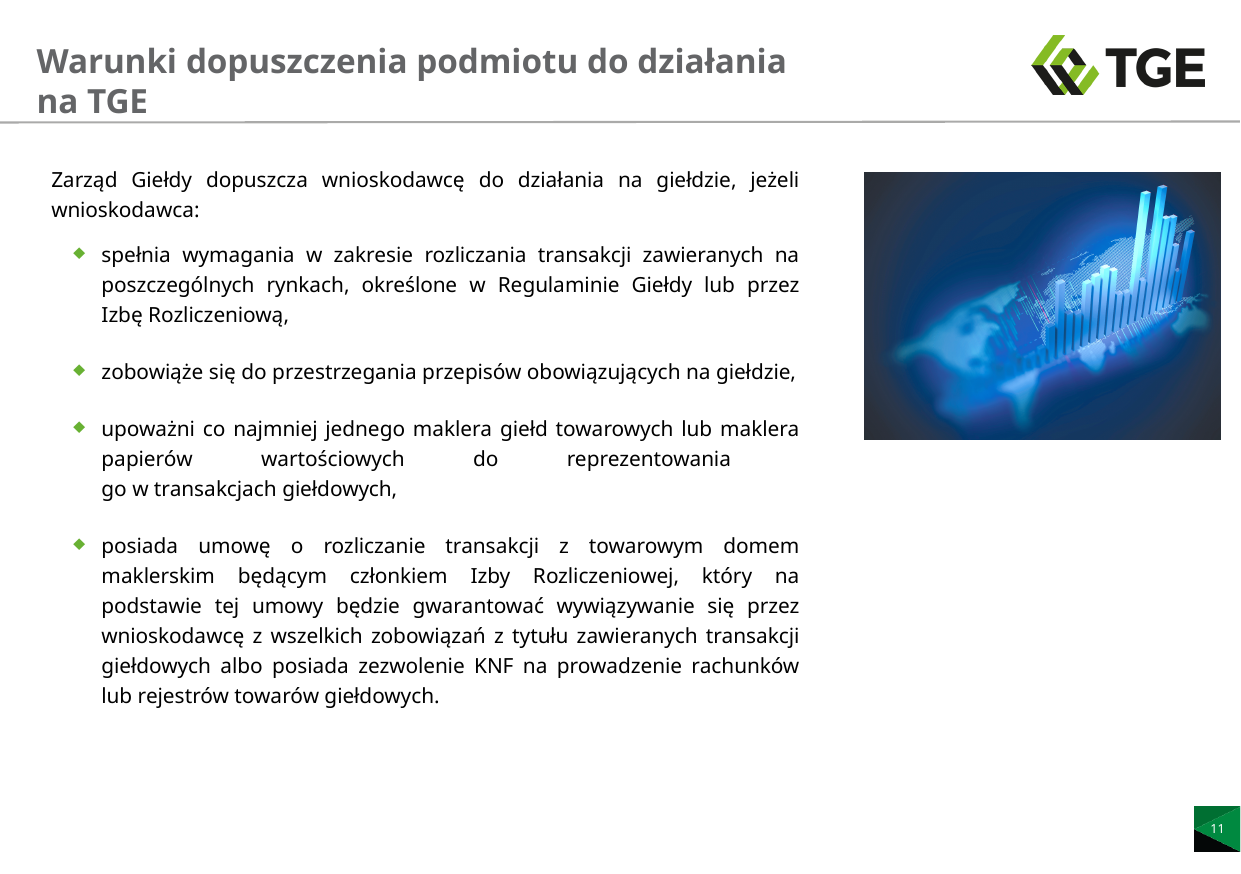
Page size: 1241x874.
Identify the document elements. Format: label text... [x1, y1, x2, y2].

list Zarząd Giełdy dopuszcza wnioskodawcę do działania na giełdzie, jeżeli wnioskodawca: spełnia wymagania w zakresie rozliczania transakcji zawieranych na poszczególnych rynkach, określone w Regulaminie Giełdy lub przez Izbę Rozliczeniową, zobowiąże się do przestrzegania przepisów obowiązujących na giełdzie, upoważni co najmniej jednego maklera giełd towarowych lub maklera papierów wartościowych do reprezentowania go w transakcjach giełdowych, posiada umowę o rozliczanie transakcji z towarowym domem maklerskim będącym członkiem Izby Rozliczeniowej, który na podstawie tej umowy będzie gwarantować wywiązywanie się przez wnioskodawcę z wszelkich zobowiązań z tytułu zawieranych transakcji giełdowych albo posiada zezwolenie KNF na prowadzenie rachunków lub rejestrów towarów giełdowych. [36, 154, 815, 794]
slide_number 11 [961, 806, 1240, 852]
picture [864, 172, 1221, 440]
title Warunki dopuszczenia podmiotu do działania na TGE [36, 32, 1005, 122]
picture [1031, 35, 1205, 95]
